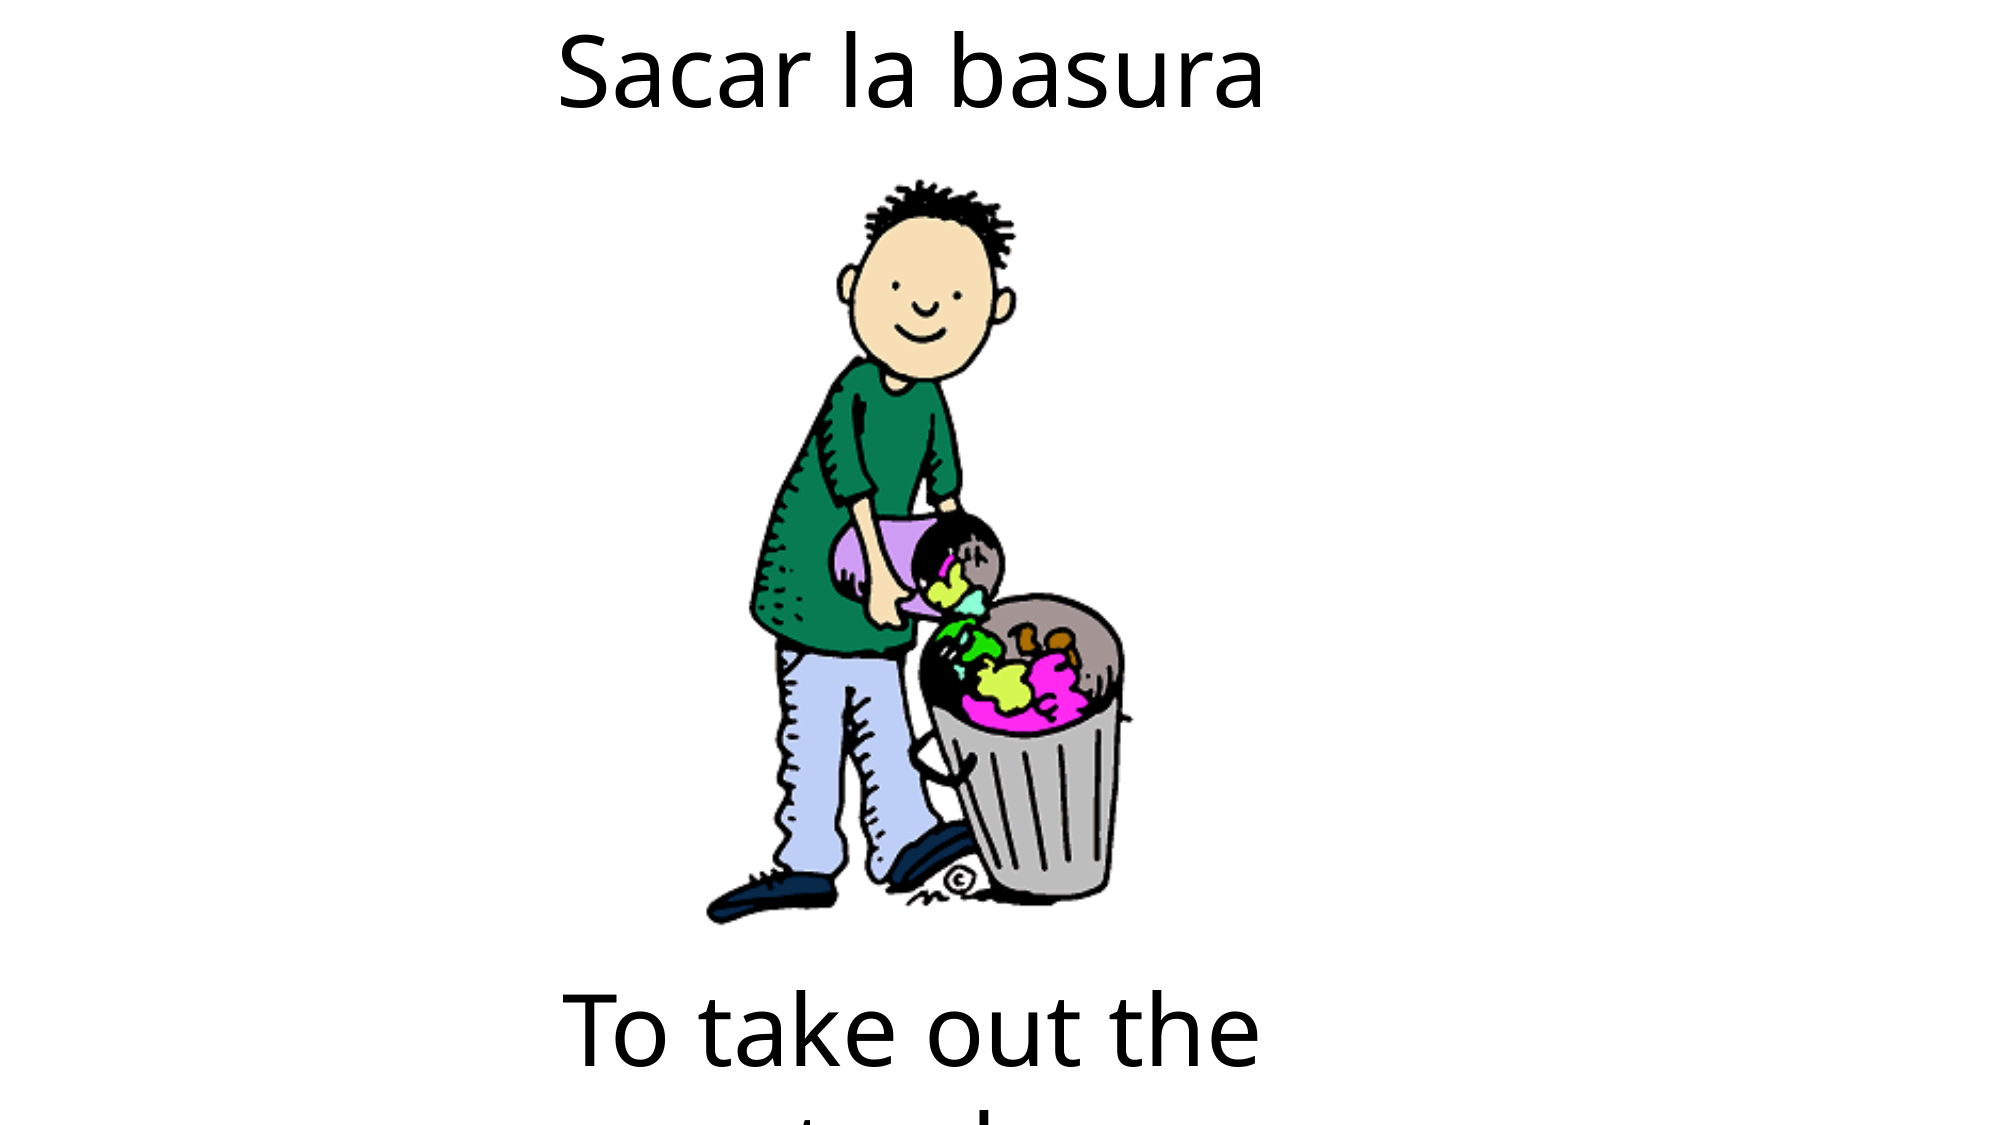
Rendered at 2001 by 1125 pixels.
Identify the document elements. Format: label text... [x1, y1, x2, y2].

picture [688, 170, 1138, 936]
text_box Sacar la basura To take out the trash [520, 0, 1306, 1125]
